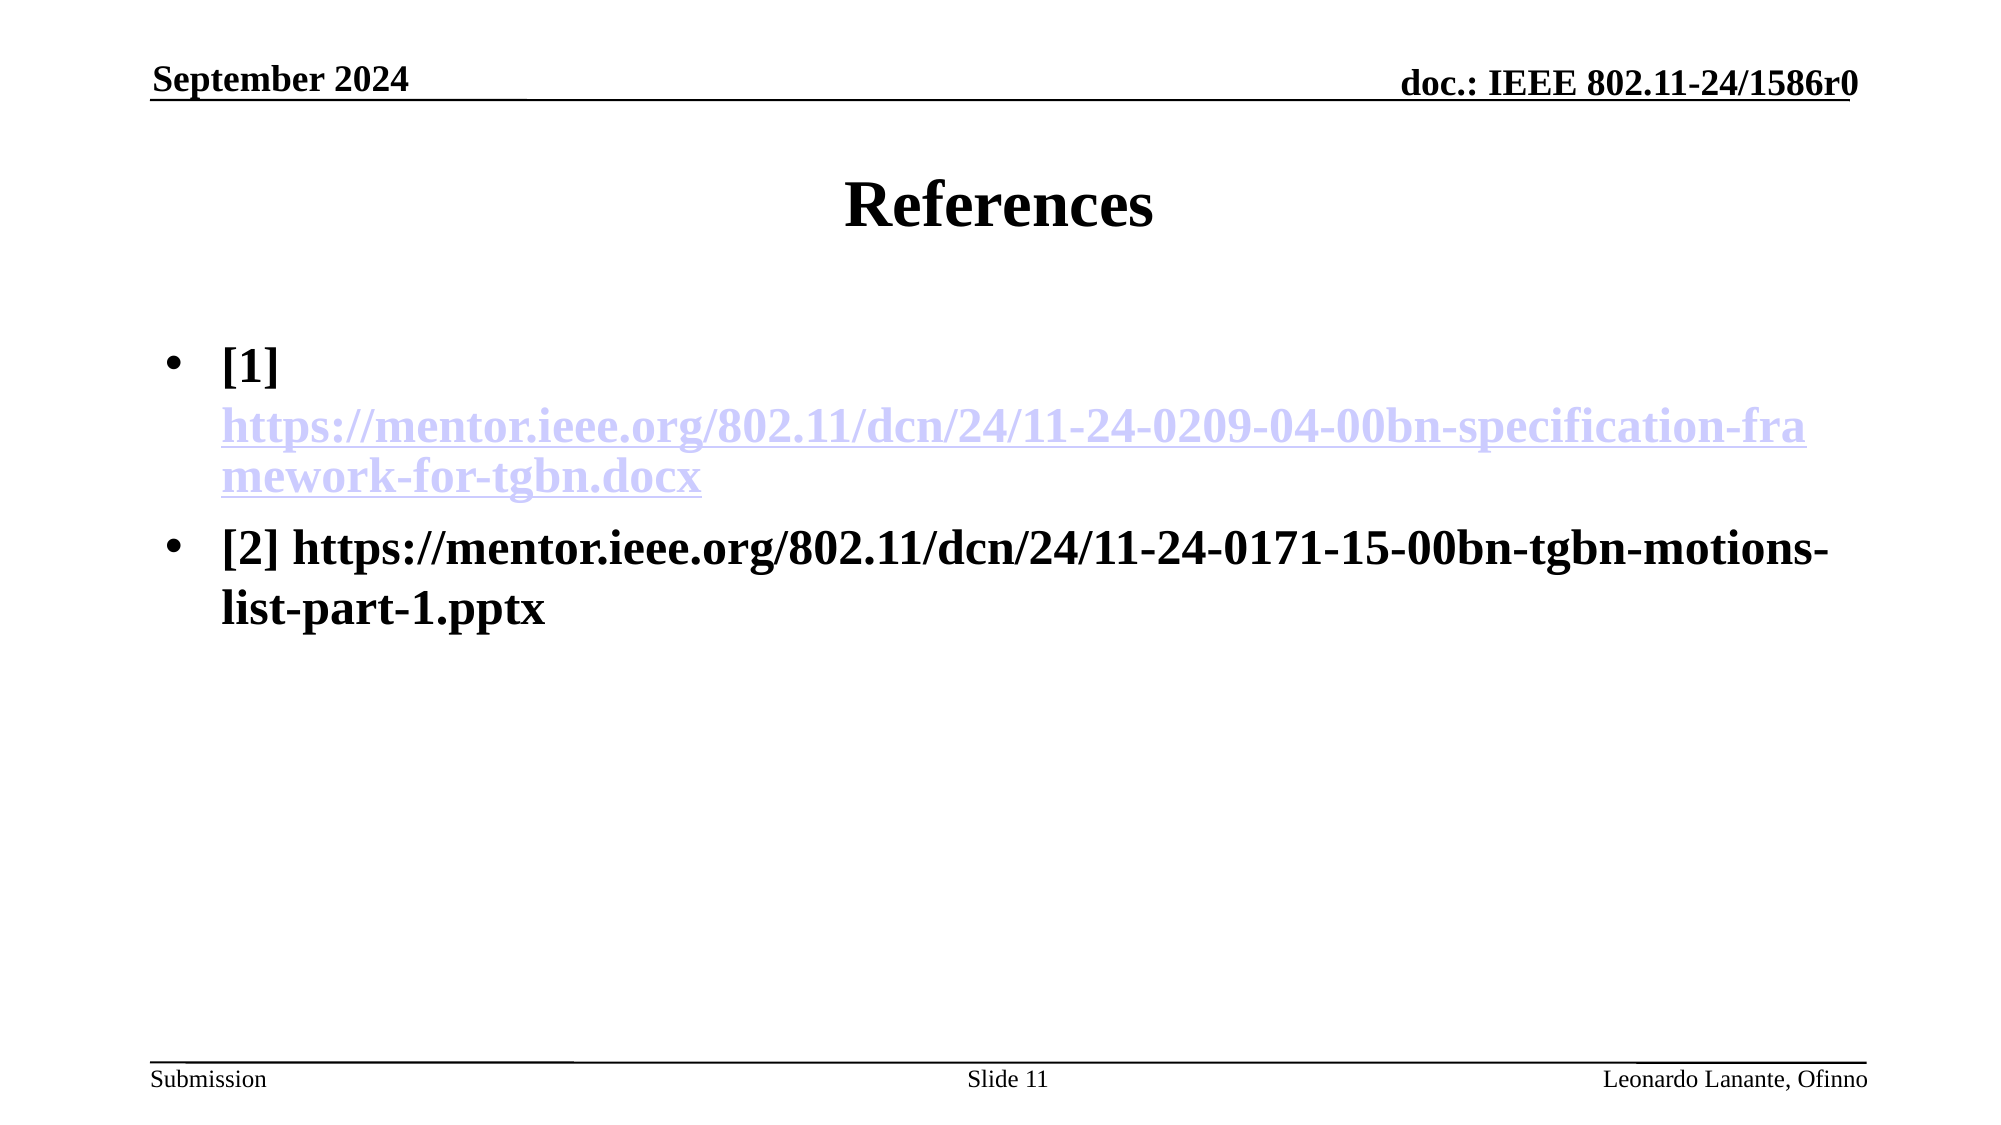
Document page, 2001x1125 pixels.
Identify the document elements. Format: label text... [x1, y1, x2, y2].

slide_number Slide 11 [950, 1061, 1067, 1123]
list [1] https://mentor.ieee.org/802.11/dcn/24/11-24-0209-04-00bn-specification-framework-for-tgbn.docx [2] https://mentor.ieee.org/802.11/dcn/24/11-24-0171-15-00bn-tgbn-motions-list-part-1.pptx [149, 324, 1850, 1000]
footer Leonardo Lanante, Ofinno [1171, 1061, 1869, 1093]
title References [149, 112, 1850, 288]
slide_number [152, 54, 563, 100]
